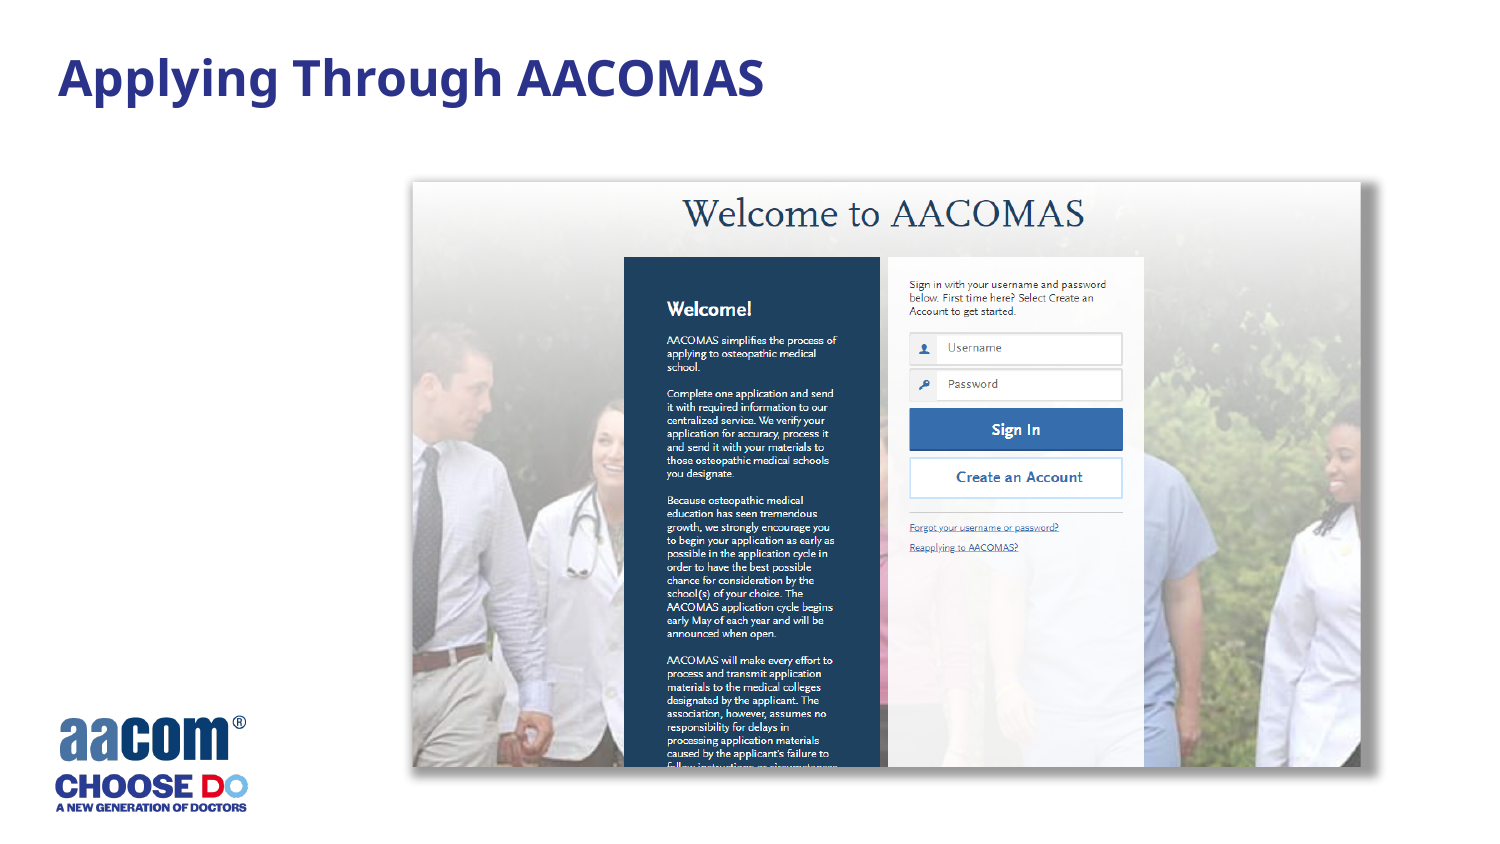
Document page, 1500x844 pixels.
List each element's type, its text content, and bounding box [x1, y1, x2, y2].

title Applying Through AACOMAS [58, 46, 1361, 108]
picture [50, 714, 250, 816]
picture [412, 182, 1361, 768]
